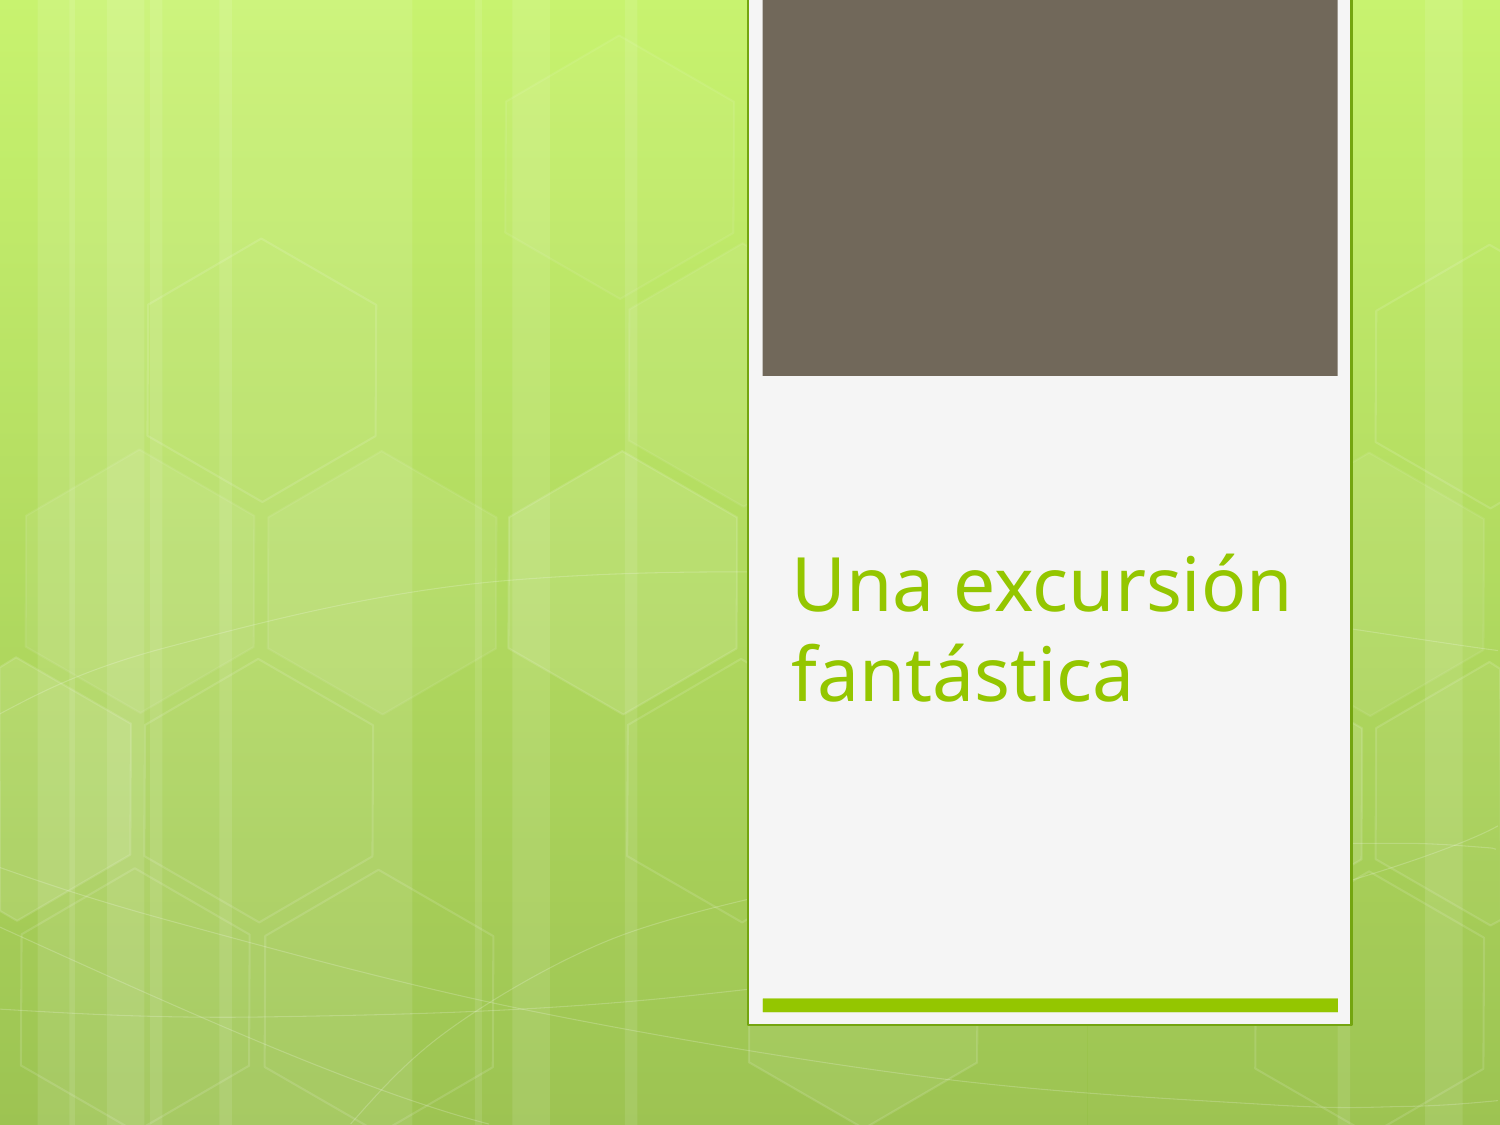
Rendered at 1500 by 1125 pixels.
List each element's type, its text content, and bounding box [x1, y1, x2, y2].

title Una excursión fantástica [776, 444, 1320, 724]
